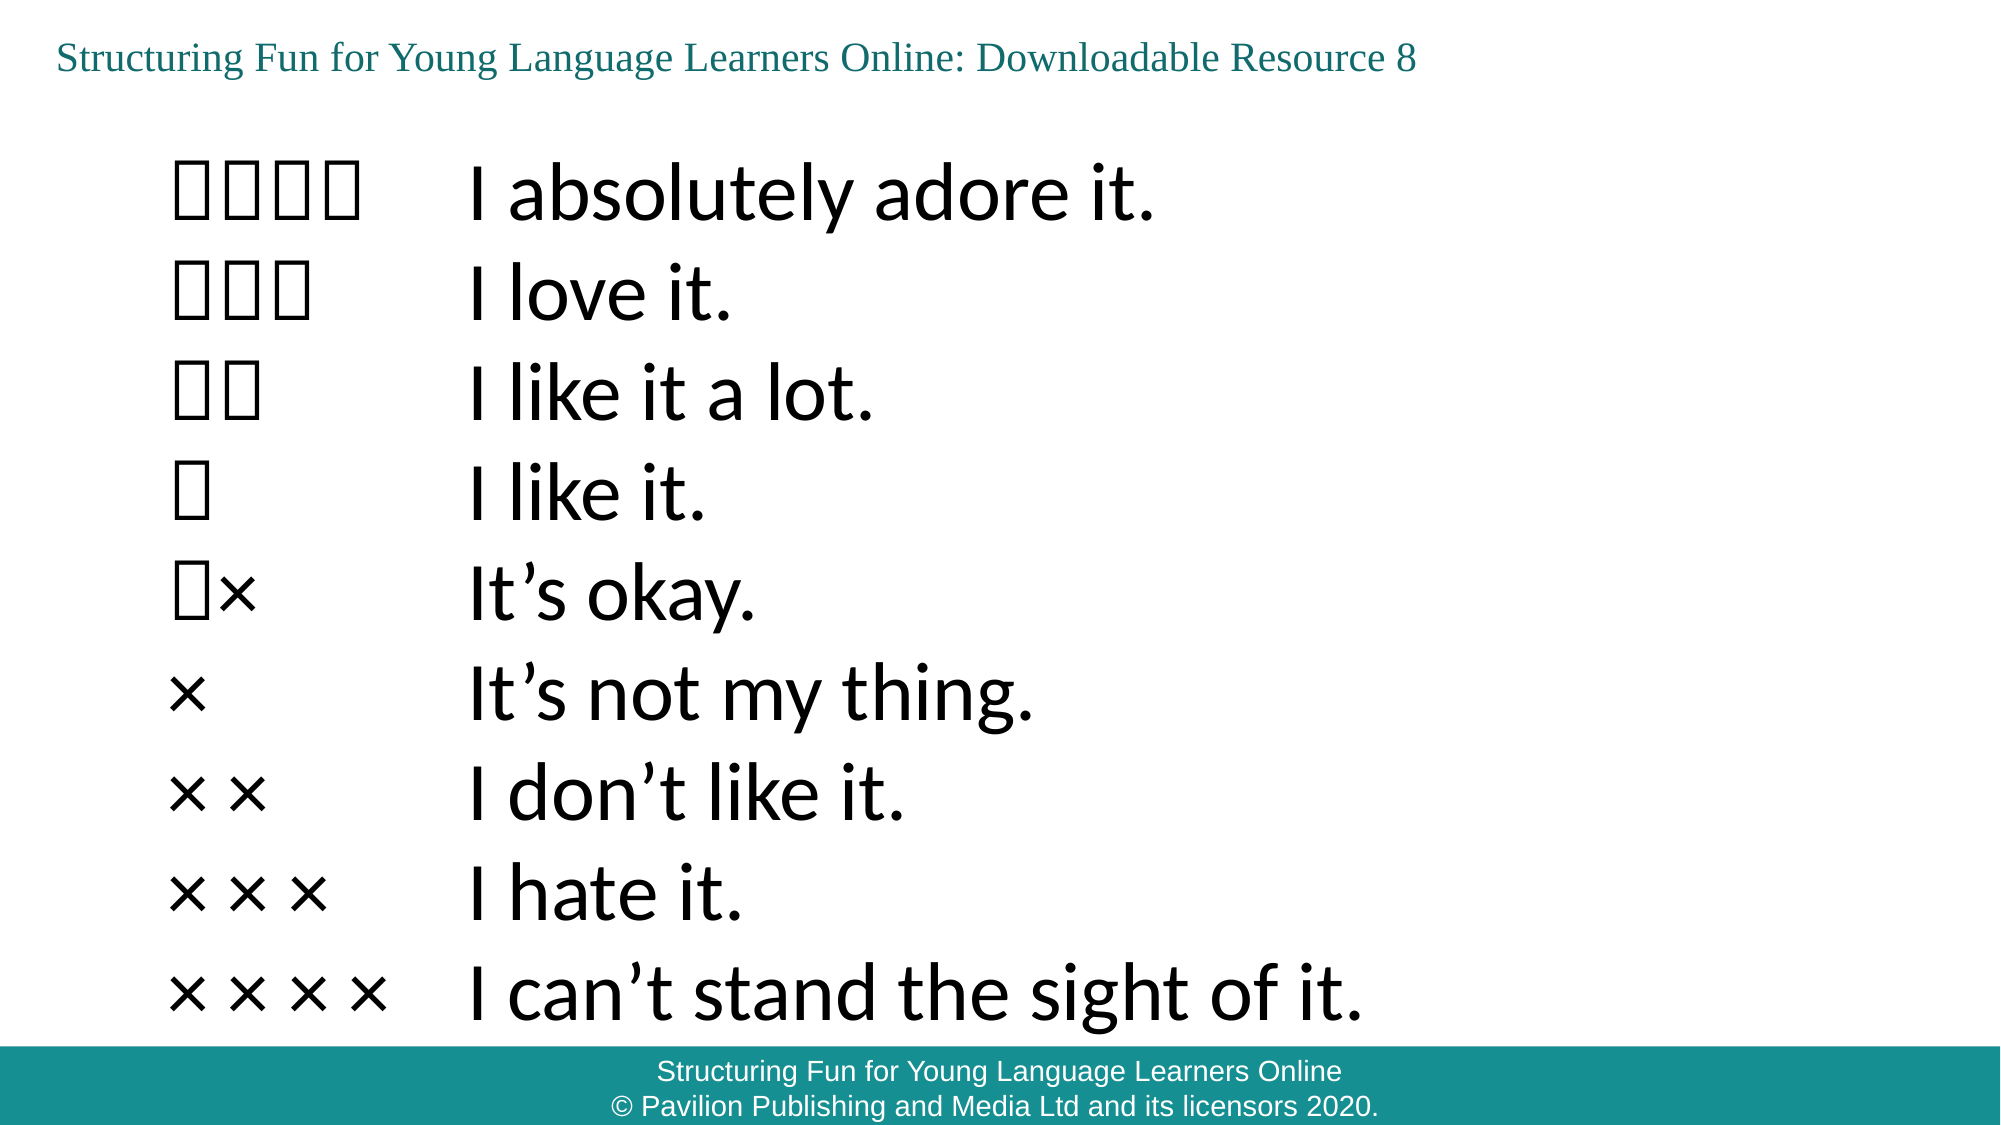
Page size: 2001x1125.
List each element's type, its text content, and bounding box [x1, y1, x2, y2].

text_box  I absolutely adore it.  I love it.  I like it a lot.  I like it. × It’s okay. × It’s not my thing. × × I don’t like it. × × × I hate it. × × × × I can’t stand the sight of it. [153, 129, 1401, 1045]
